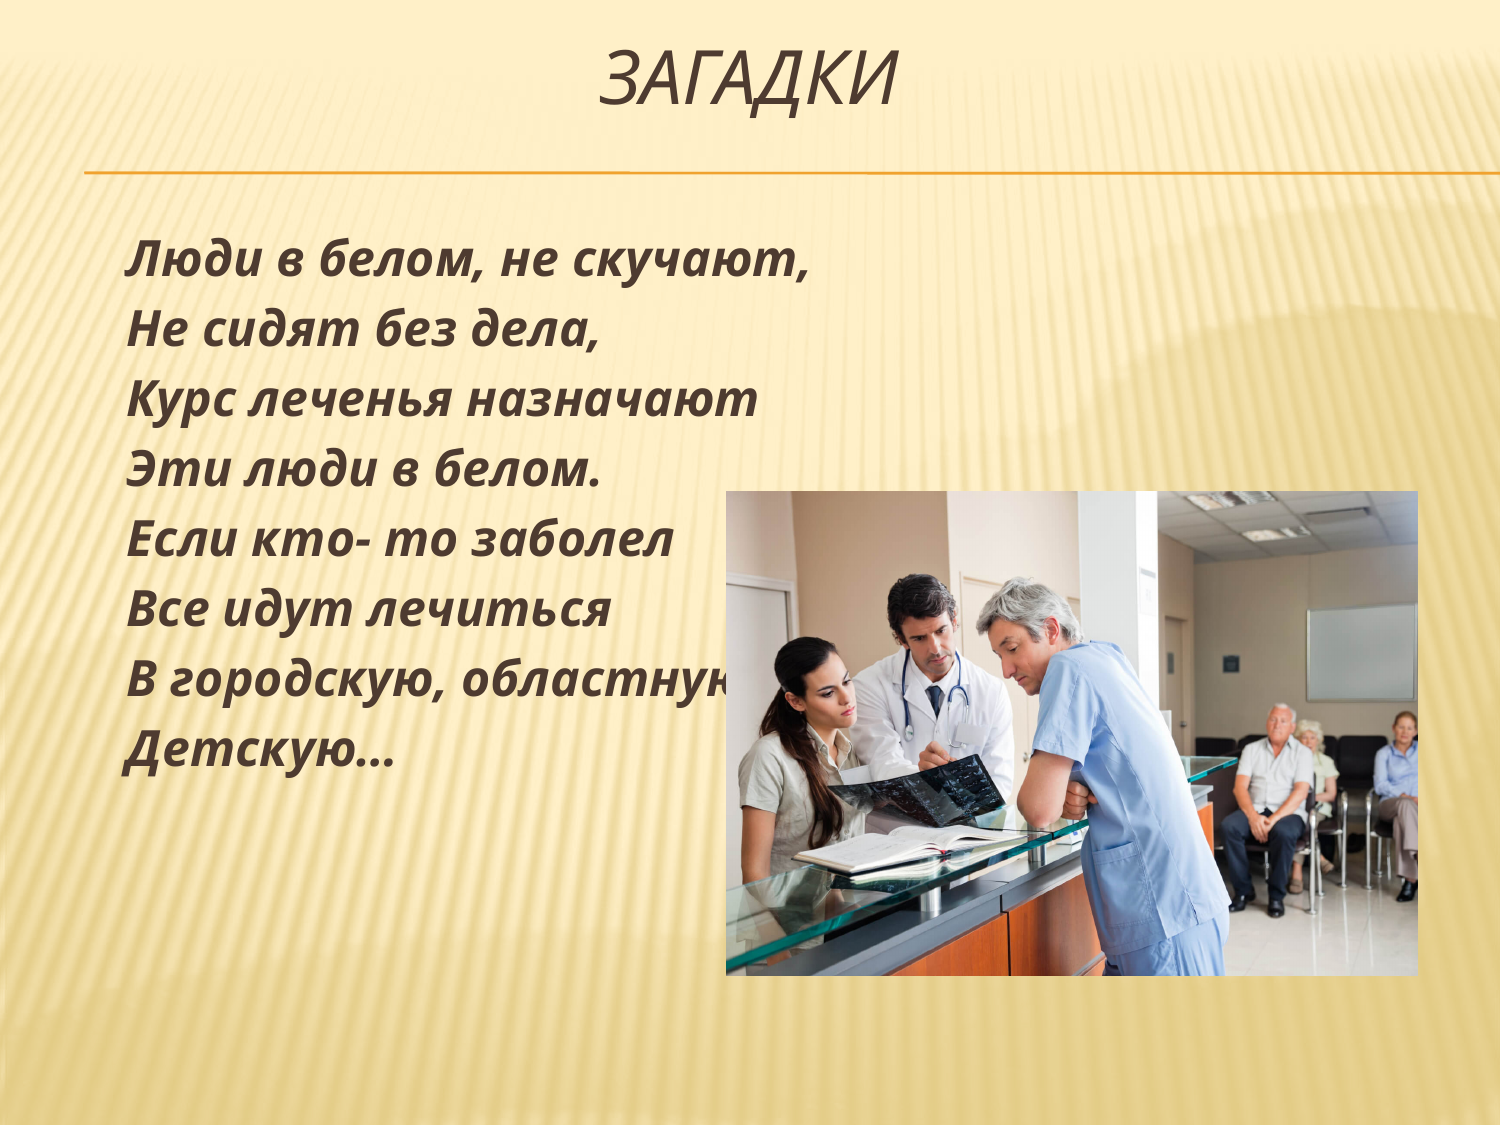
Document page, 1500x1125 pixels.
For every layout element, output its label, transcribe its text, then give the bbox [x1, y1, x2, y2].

title Загадки [75, 0, 1425, 149]
list Люди в белом, не скучают, Не сидят без дела, Курс леченья назначают Эти люди в белом. Если кто- то заболел Все идут лечиться В городскую, областную, Детскую… [112, 149, 1425, 986]
picture [726, 491, 1418, 977]
